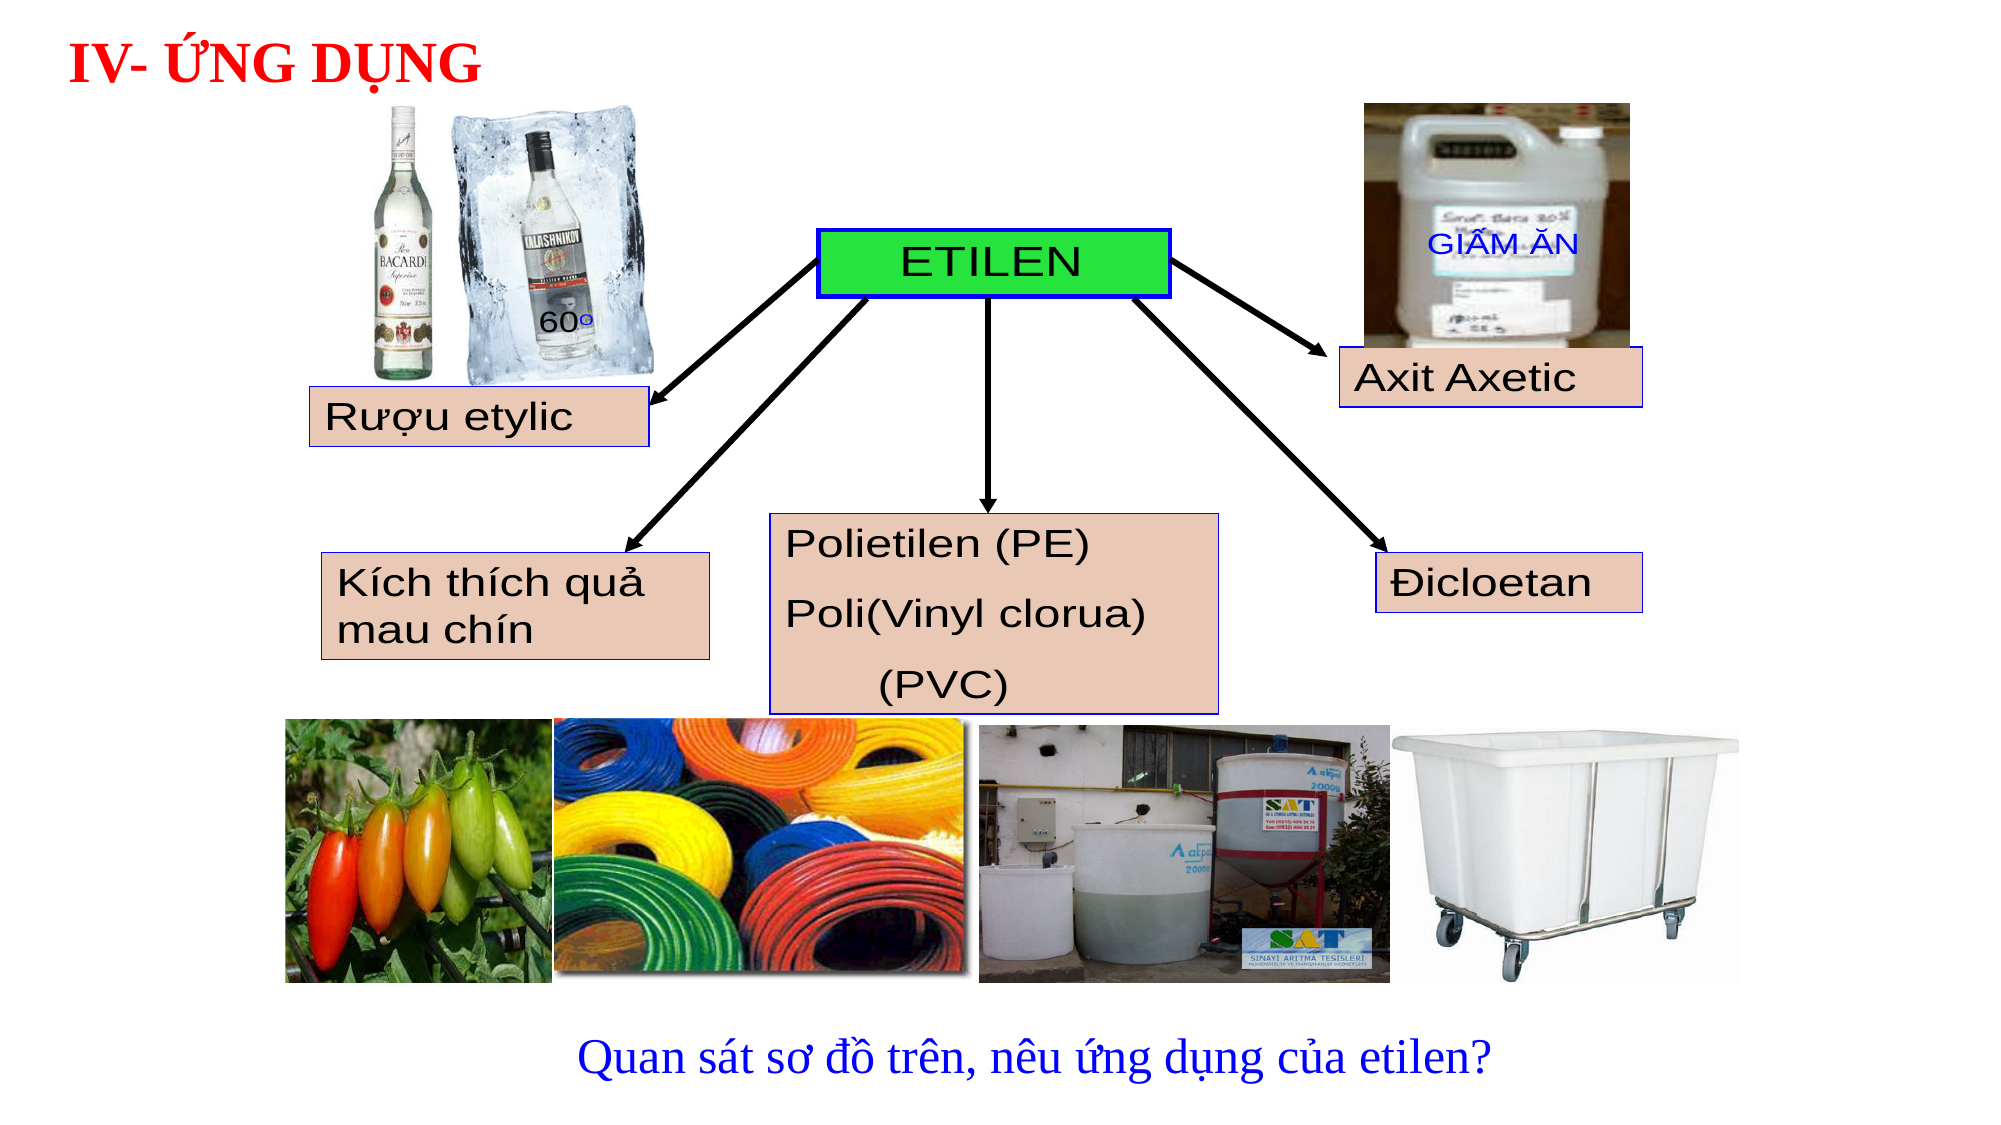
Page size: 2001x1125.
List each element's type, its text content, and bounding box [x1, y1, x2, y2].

text_box Quan sát sơ đồ trên, nêu ứng dụng của etilen? [562, 1015, 1526, 1091]
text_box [285, 102, 1740, 983]
text_box IV- ỨNG DỤNG [54, 16, 1317, 102]
